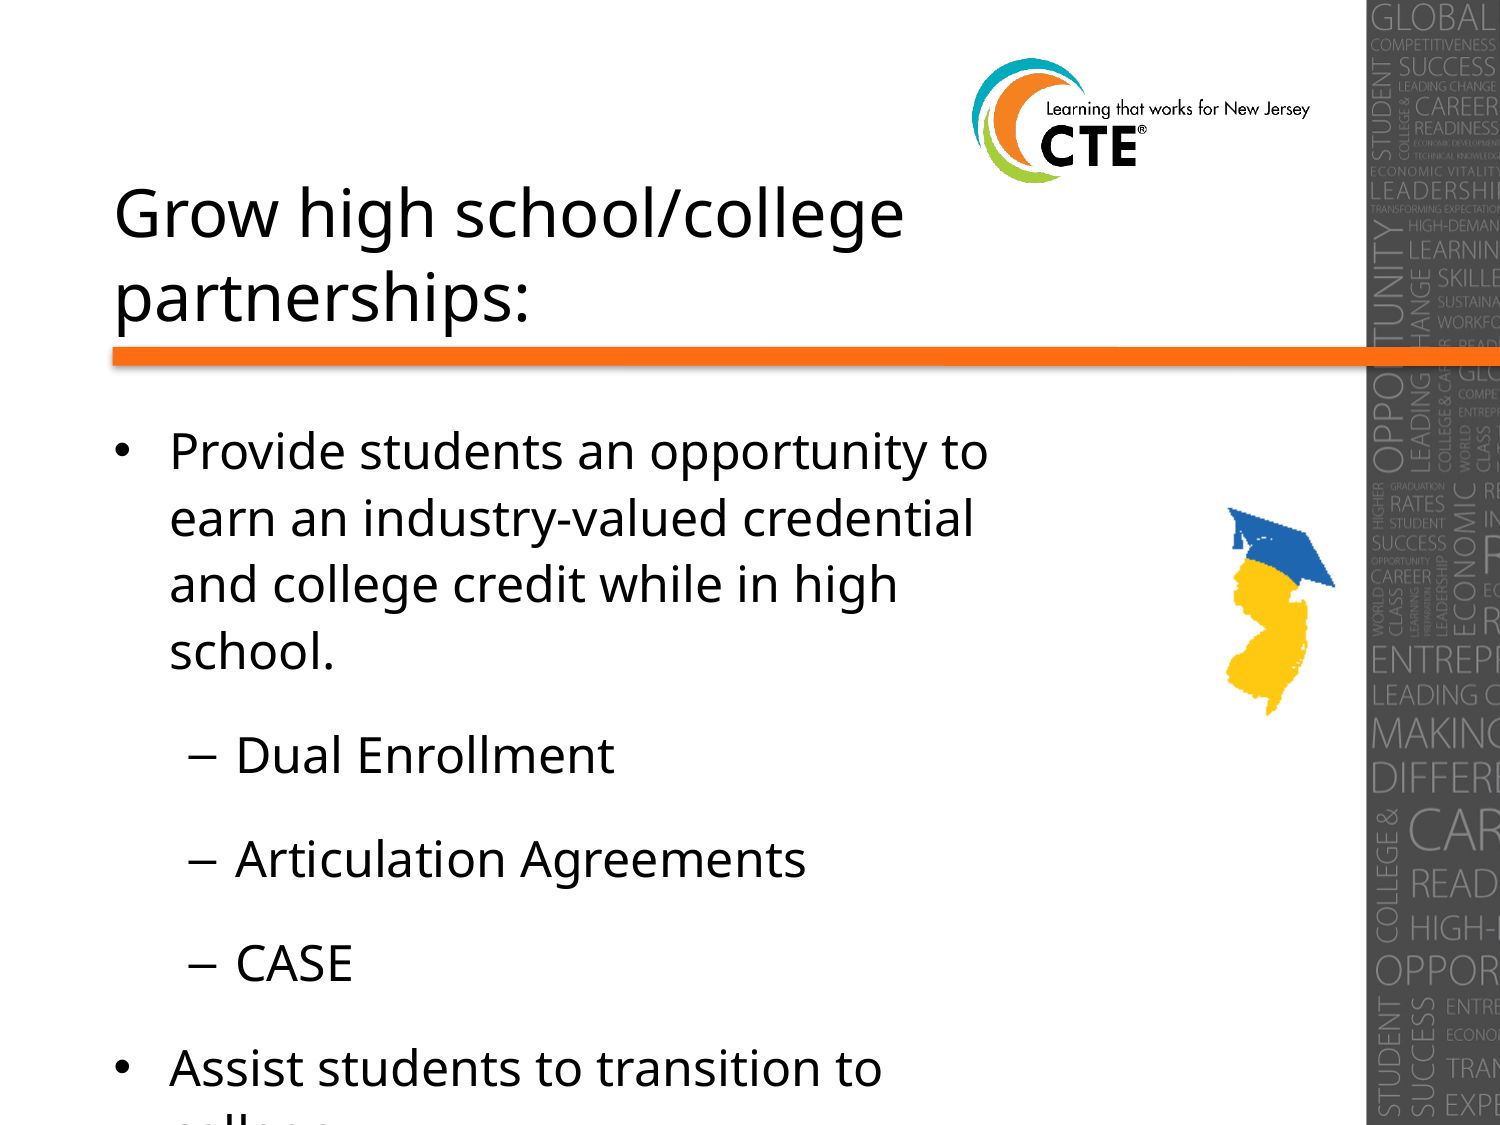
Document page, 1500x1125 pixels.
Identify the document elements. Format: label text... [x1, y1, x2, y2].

list Provide students an opportunity to earn an industry-valued credential and college credit while in high school. Dual Enrollment Articulation Agreements CASE Assist students to transition to college. [98, 404, 1081, 967]
picture [0, 0, 1500, 1125]
title Grow high school/college partnerships: [98, 157, 1319, 346]
